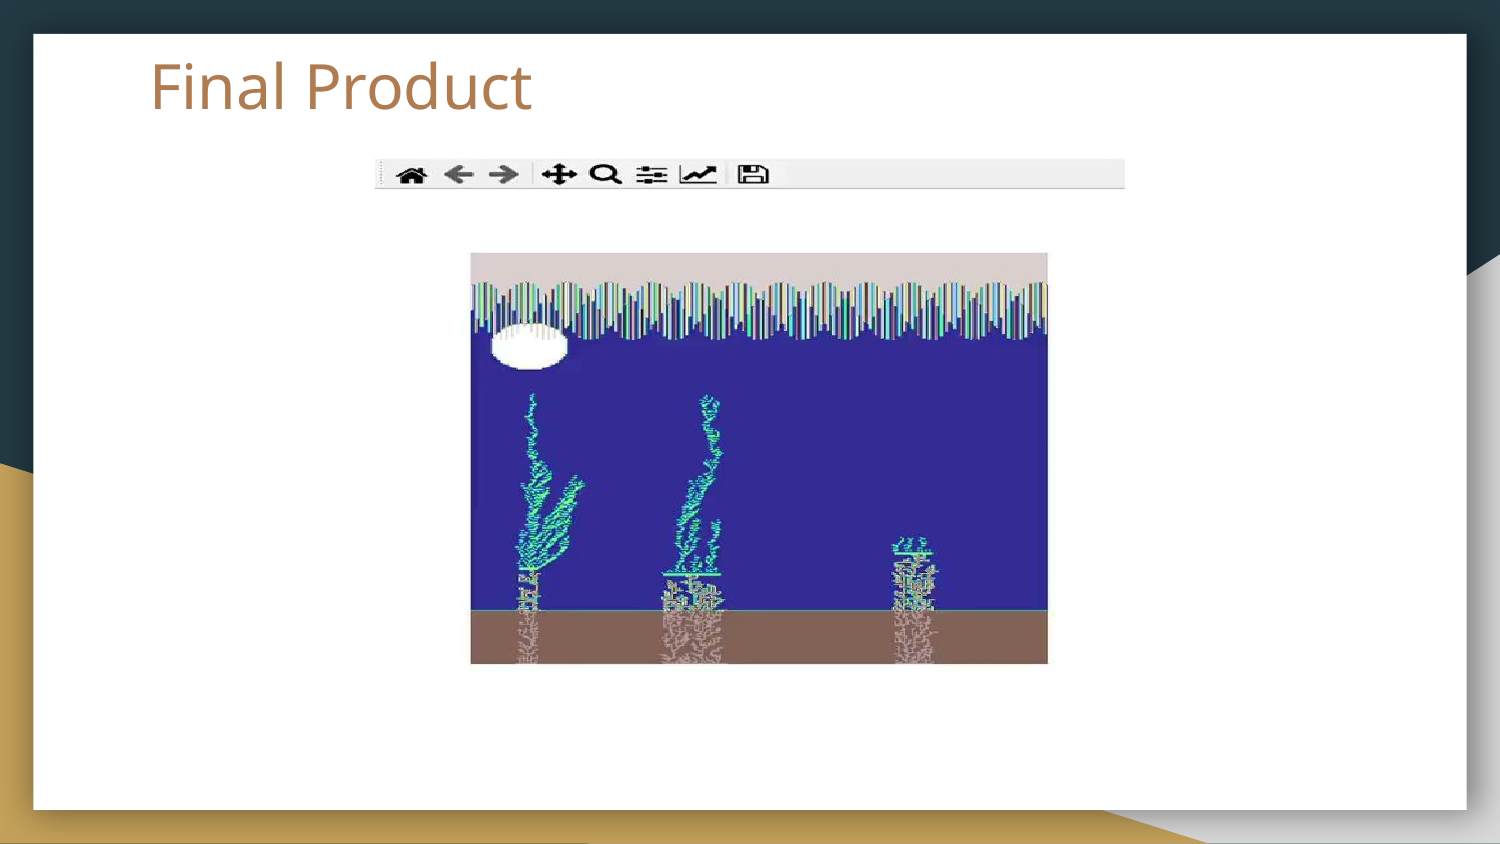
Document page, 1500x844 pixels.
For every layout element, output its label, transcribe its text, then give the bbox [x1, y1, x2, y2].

title Final Product [134, 31, 1366, 189]
picture [374, 158, 1126, 722]
